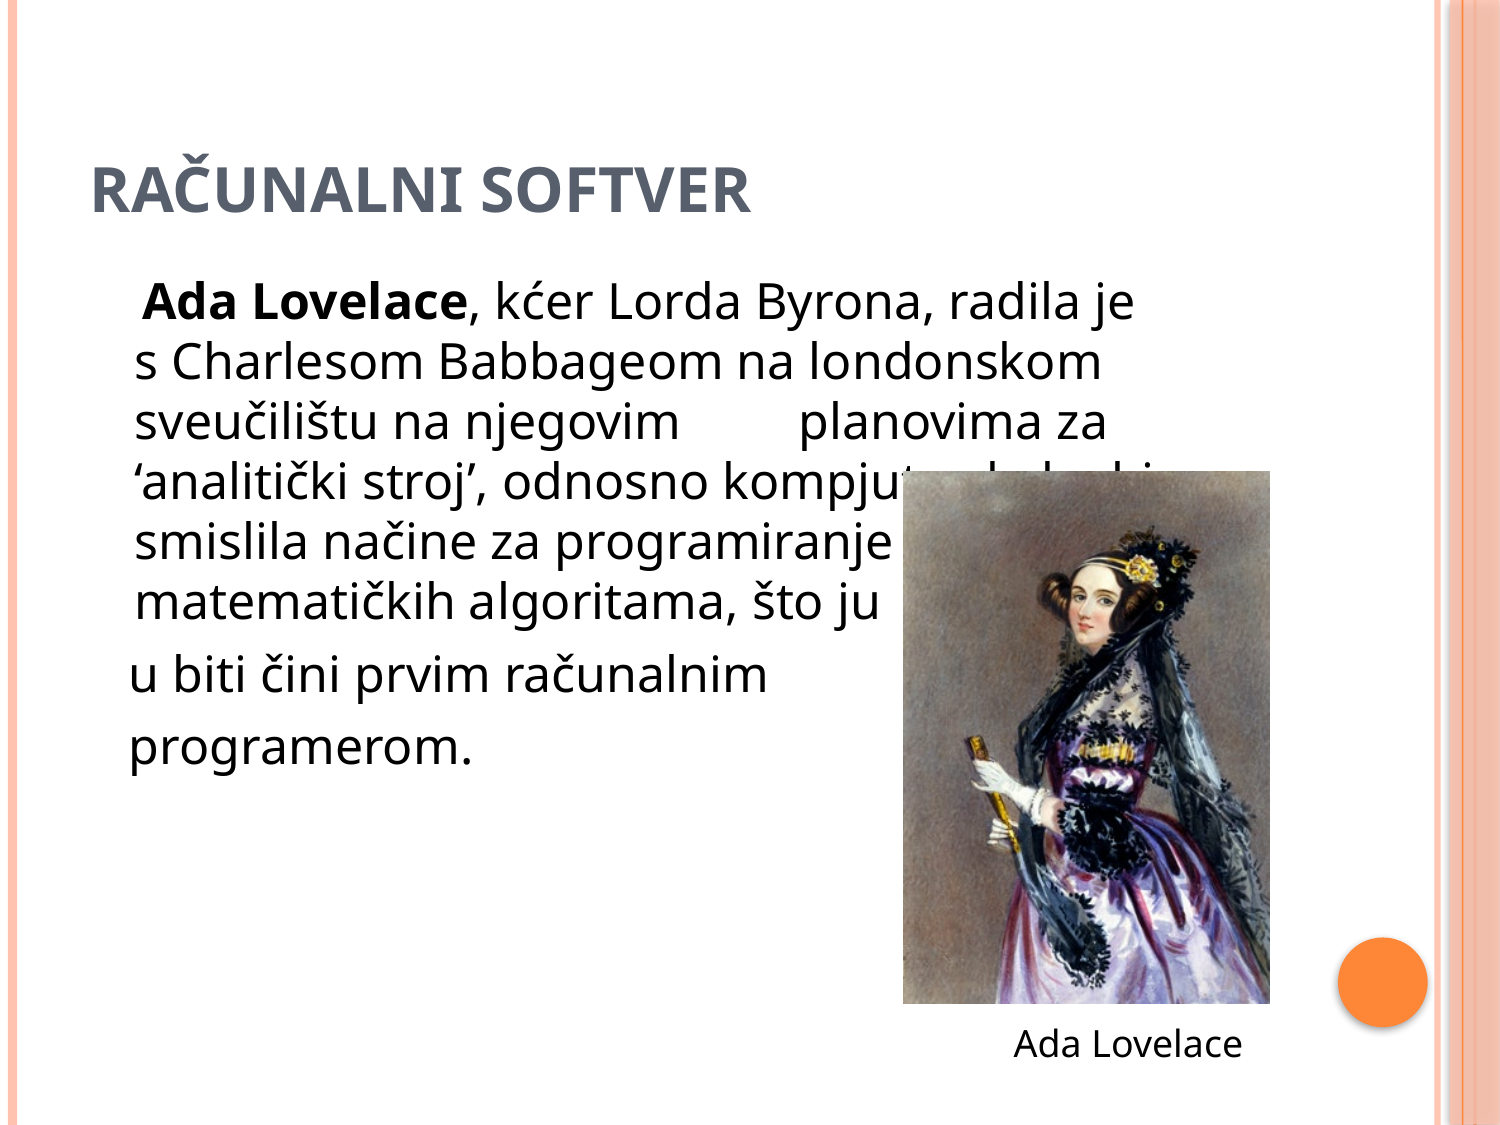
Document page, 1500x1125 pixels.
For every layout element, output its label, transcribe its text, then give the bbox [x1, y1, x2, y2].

picture [903, 471, 1270, 1004]
text_box Ada Lovelace, kćer Lorda Byrona, radila je s Charlesom Babbageom na londonskom sveučilištu na njegovim planovima za ‘analitički stroj’, odnosno kompjuter, kako bi smislila načine za programiranje matematičkih algoritama, što ju u biti čini prvim računalnim programerom. [75, 262, 1300, 1062]
text_box Ada Lovelace [998, 1012, 1259, 1073]
text_box Računalni SOFTVER [75, 45, 1300, 233]
